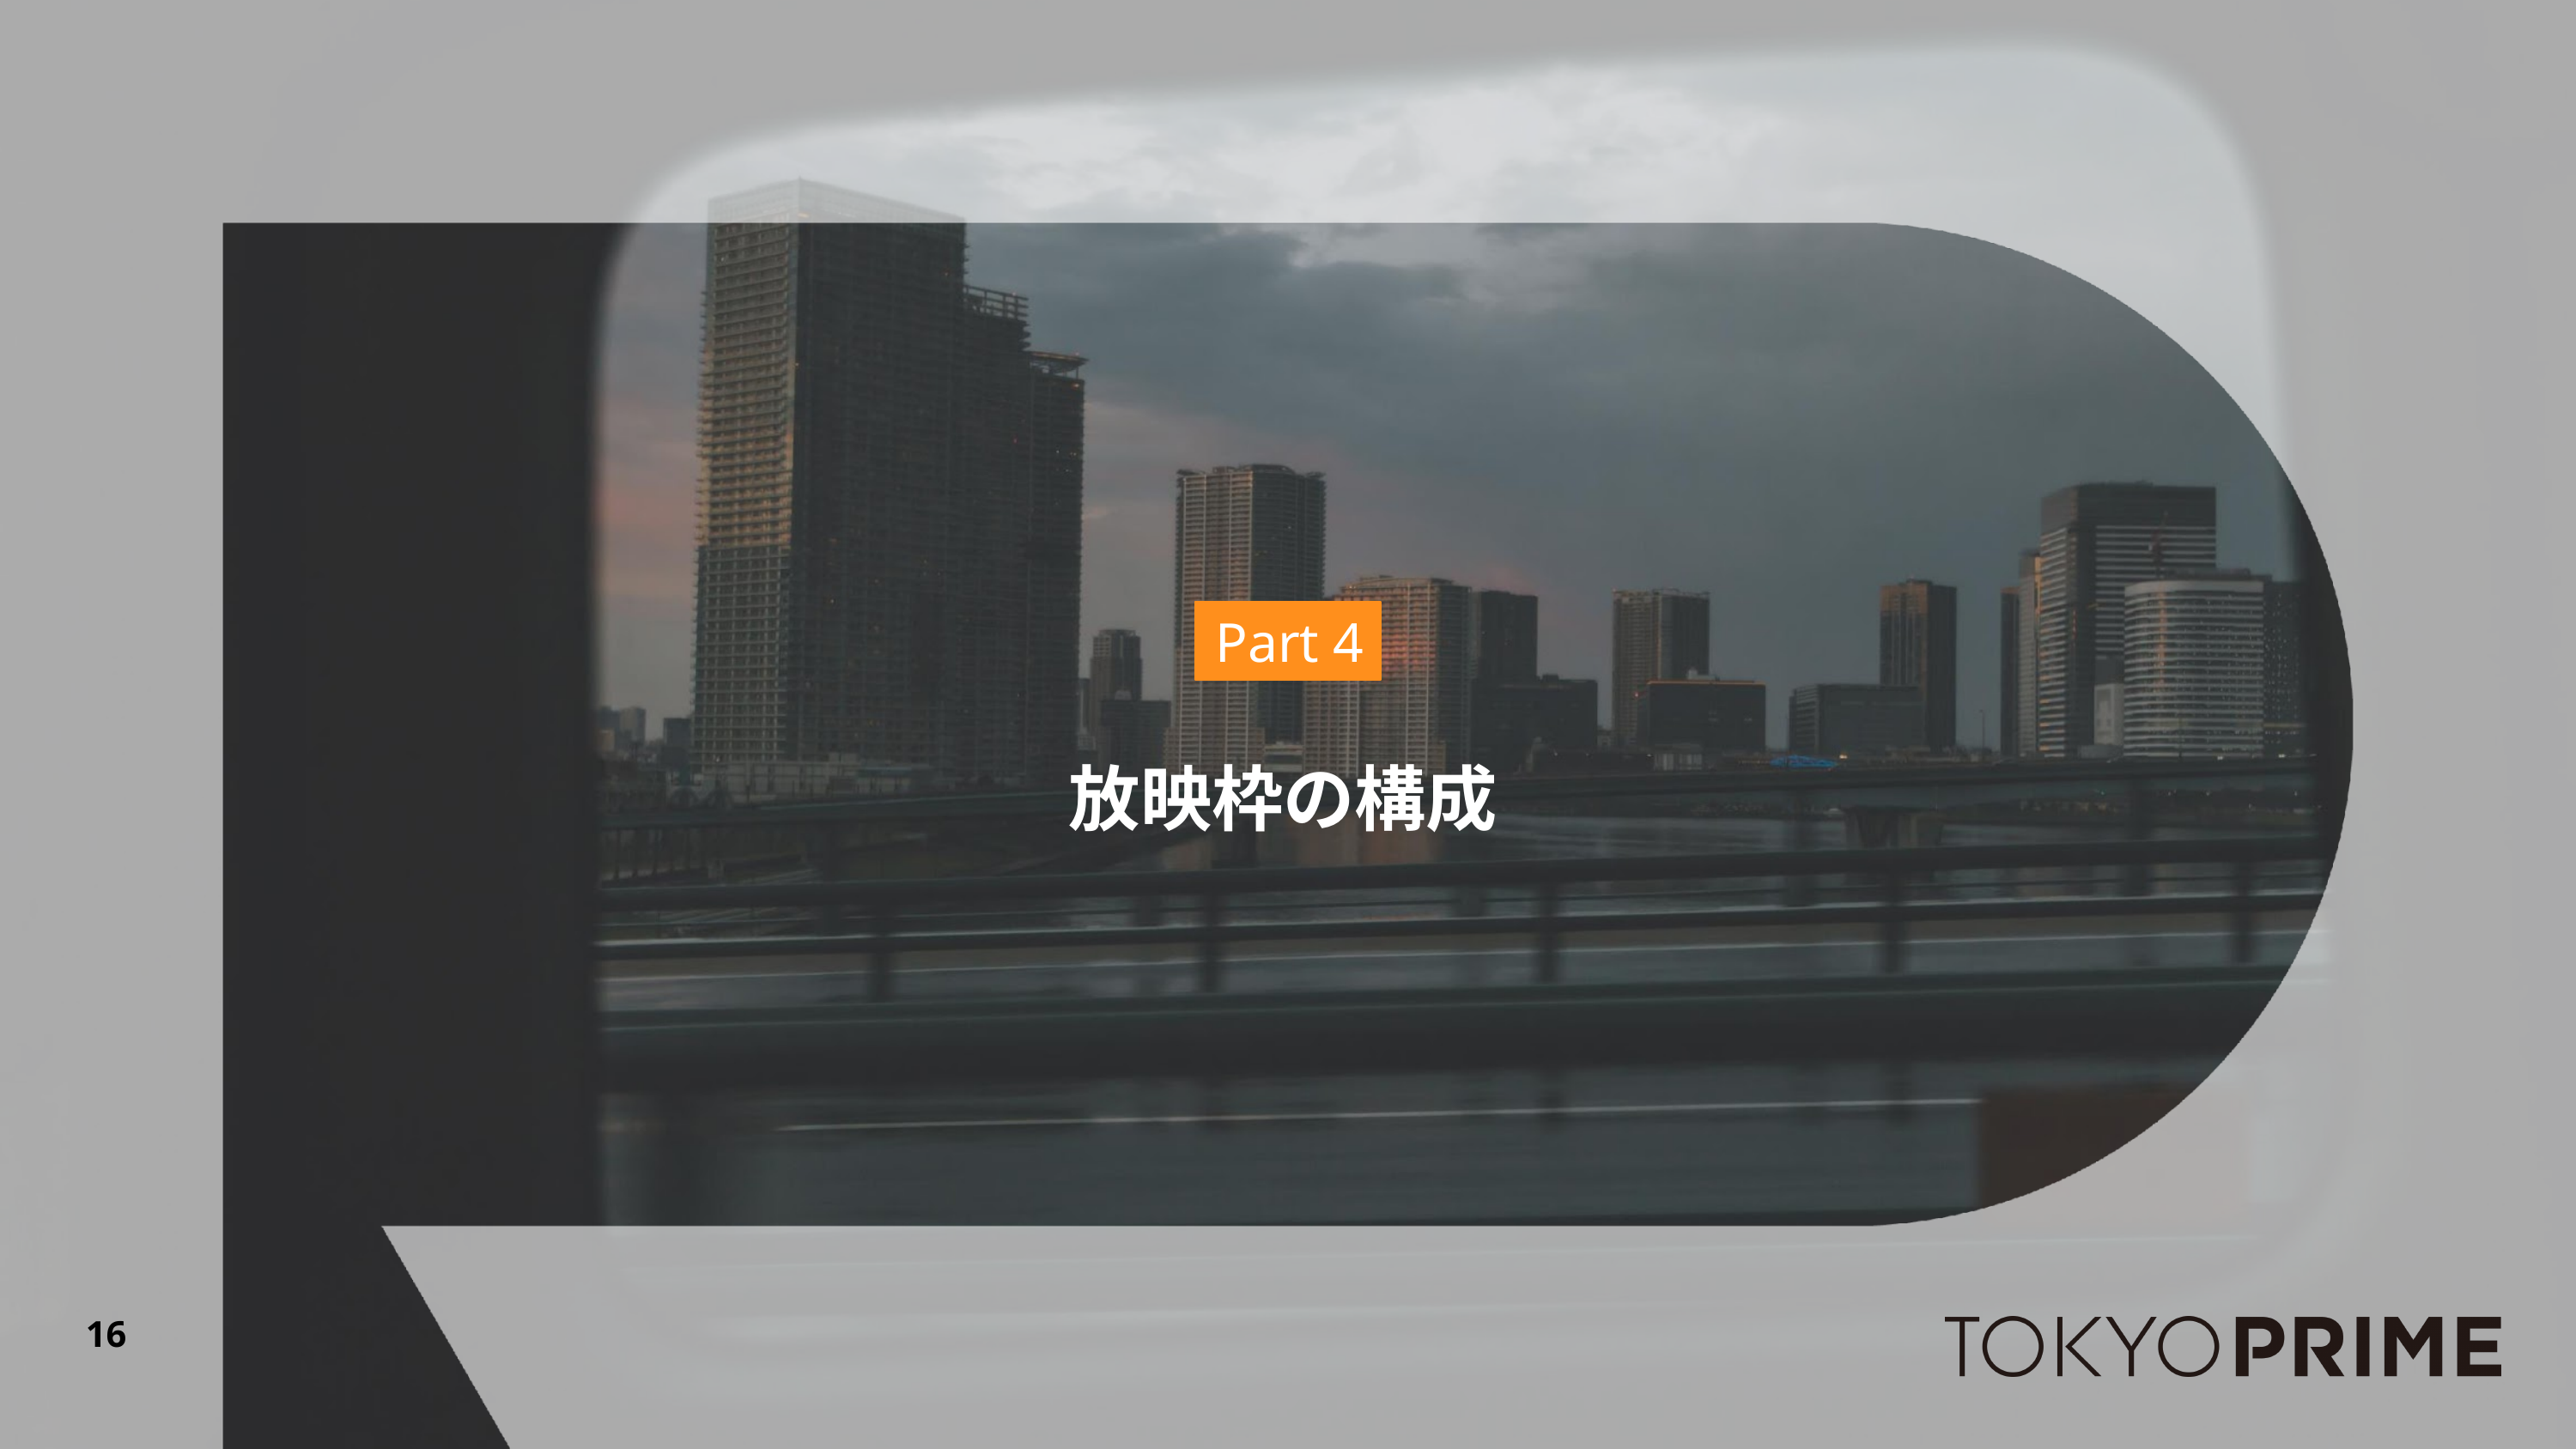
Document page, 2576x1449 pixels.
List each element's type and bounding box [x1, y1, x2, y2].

text_box [1055, 601, 1521, 847]
picture [0, 0, 2576, 1449]
